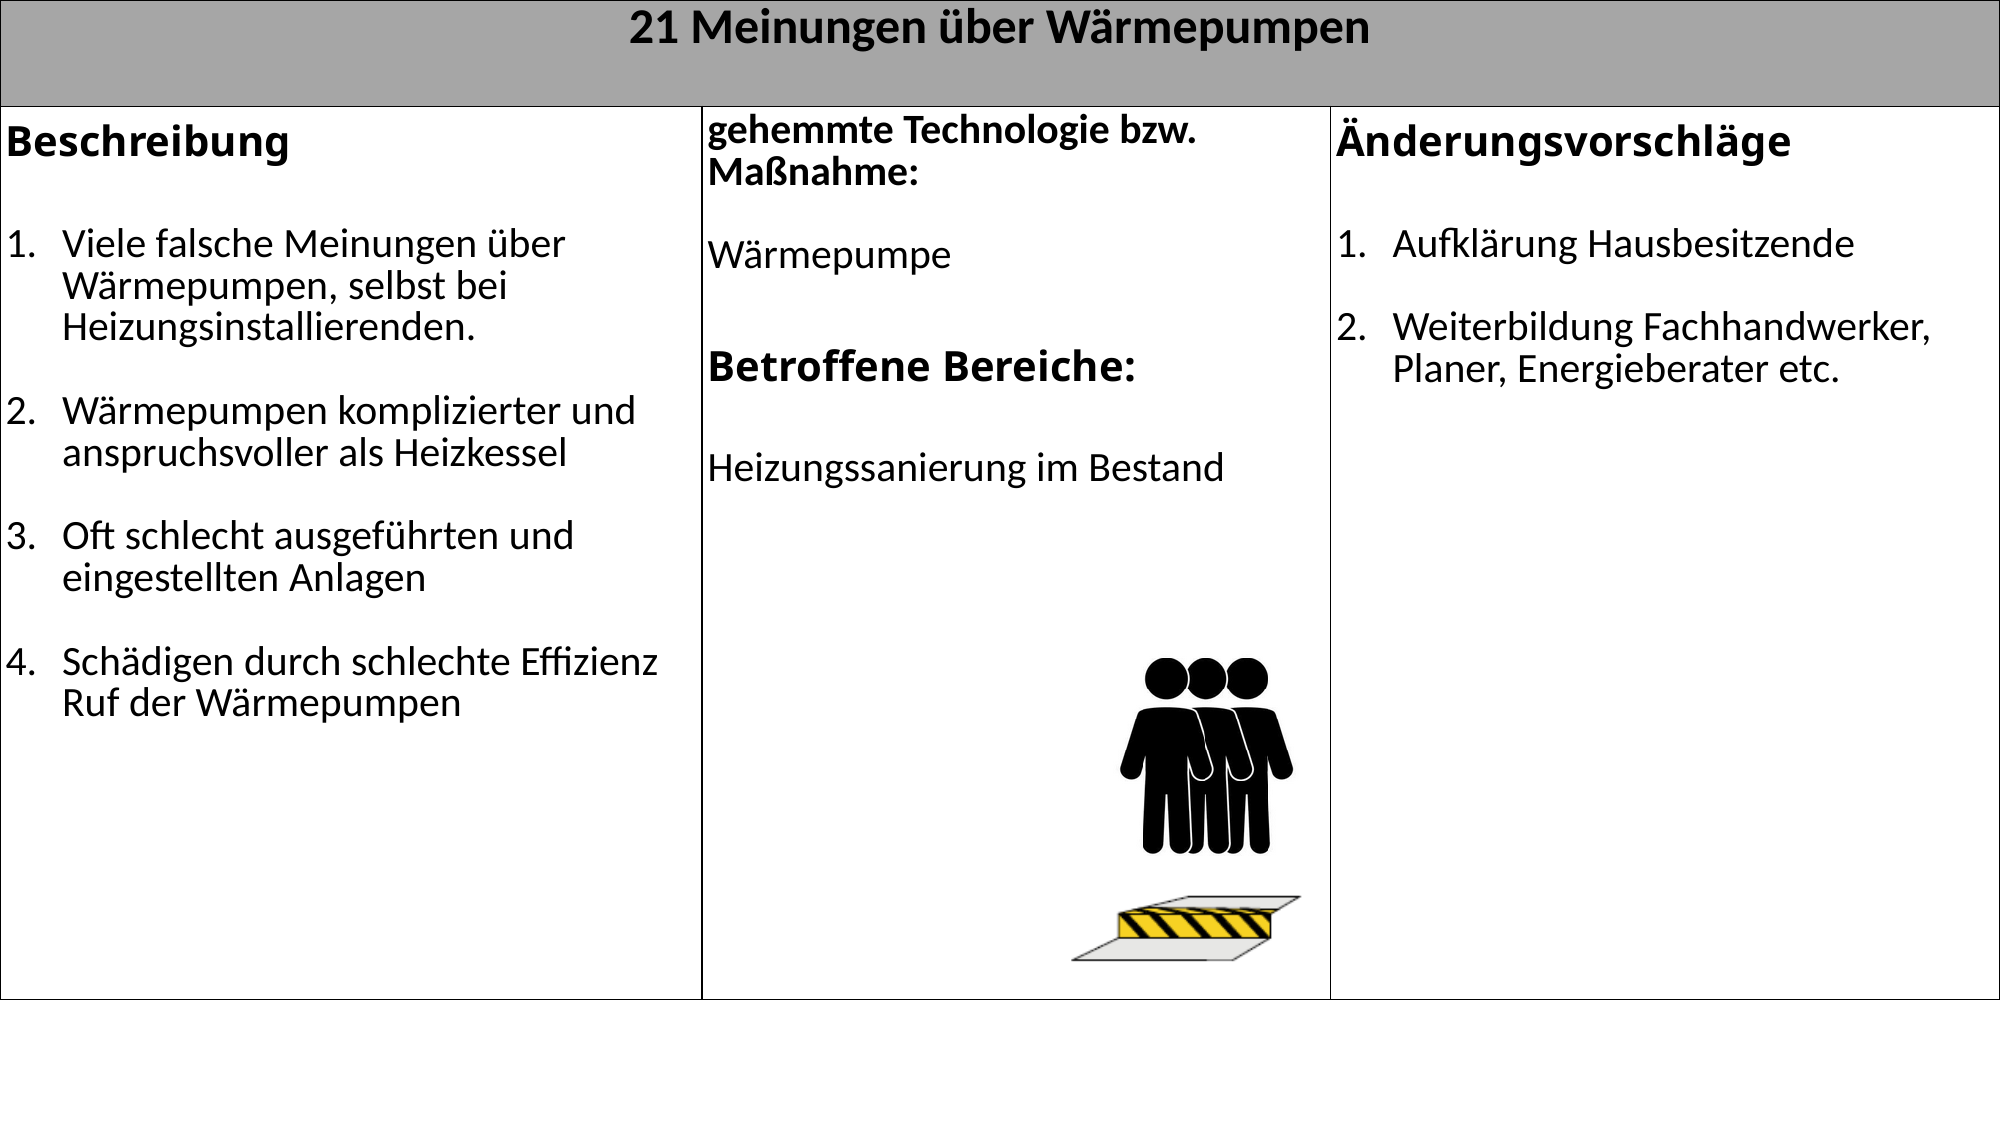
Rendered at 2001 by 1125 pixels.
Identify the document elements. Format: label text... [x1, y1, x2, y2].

picture [1111, 643, 1299, 856]
table_header 21 Meinungen über Wärmepumpen [1, 1, 1999, 106]
table_cell Änderungsvorschläge Aufklärung Hausbesitzende Weiterbildung Fachhandwerker, Planer, Energieberater etc. [1331, 107, 1999, 999]
picture [1070, 893, 1303, 966]
table_cell gehemmte Technologie bzw. Maßnahme: Wärmepumpe Betroffene Bereiche: Heizungssanierung im Bestand [703, 107, 1330, 999]
table_cell Beschreibung Viele falsche Meinungen über Wärmepumpen, selbst bei Heizungsinstallierenden. Wärmepumpen komplizierter und anspruchsvoller als Heizkessel Oft schlecht ausgeführten und eingestellten Anlagen Schädigen durch schlechte Effizienz Ruf der Wärmepumpen [1, 107, 701, 999]
